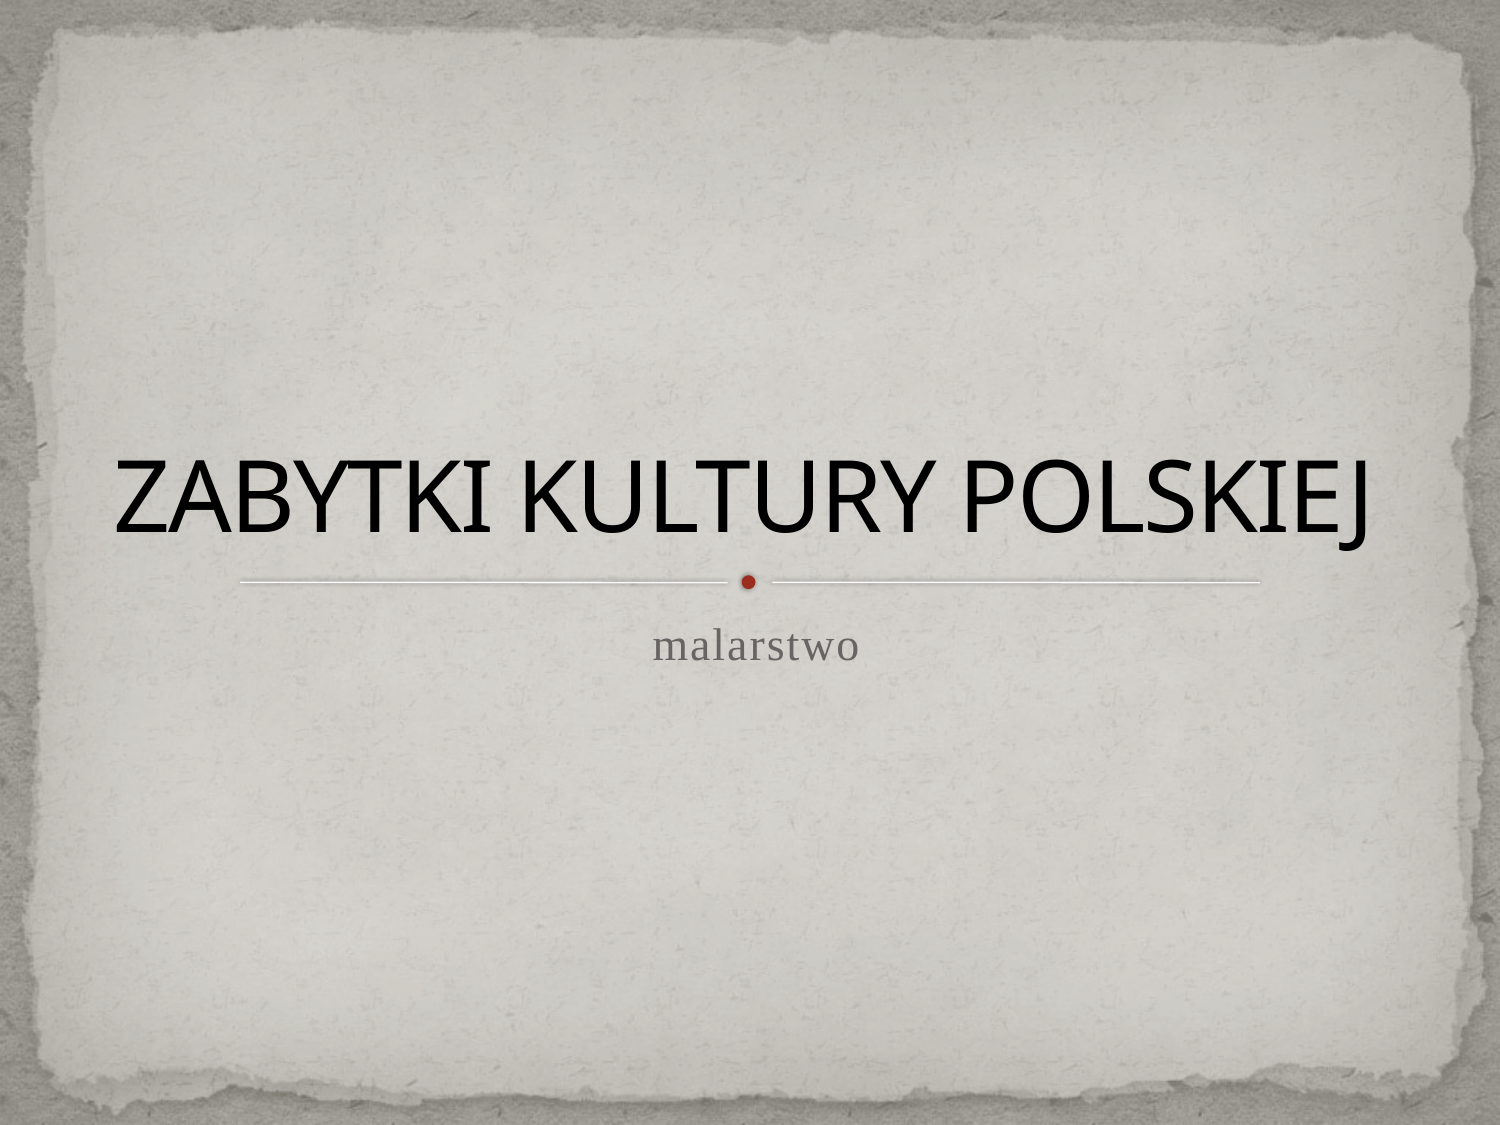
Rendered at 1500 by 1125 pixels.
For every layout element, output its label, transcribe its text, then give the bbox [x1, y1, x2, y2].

subtitle malarstwo [75, 606, 1438, 795]
title ZABYTKI KULTURY POLSKIEJ [74, 235, 1438, 561]
